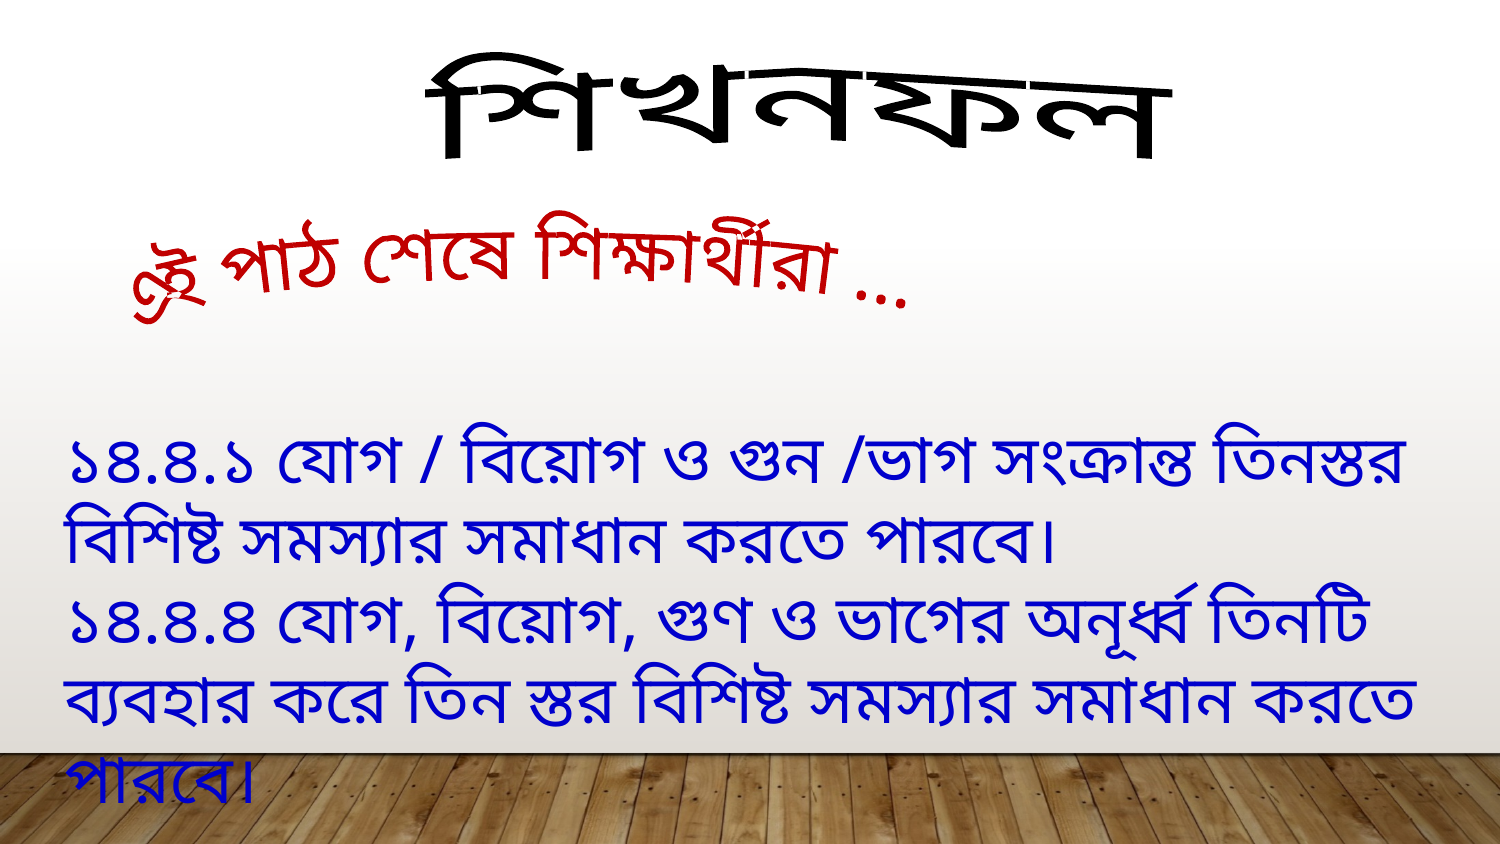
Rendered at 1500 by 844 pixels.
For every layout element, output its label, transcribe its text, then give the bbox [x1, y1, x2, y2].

text_box ১৪.৪.১ যোগ / বিয়োগ ও গুন /ভাগ সংক্রান্ত তিনস্তর বিশিষ্ট সমস্যার সমাধান করতে পারবে। ১৪.৪.৪ যোগ, বিয়োগ, গুণ ও ভাগের অনূর্ধ্ব তিনটি ব্যবহার করে তিন স্তর বিশিষ্ট সমস্যার সমাধান করতে পারবে। [49, 409, 1488, 824]
picture [0, 753, 1500, 844]
